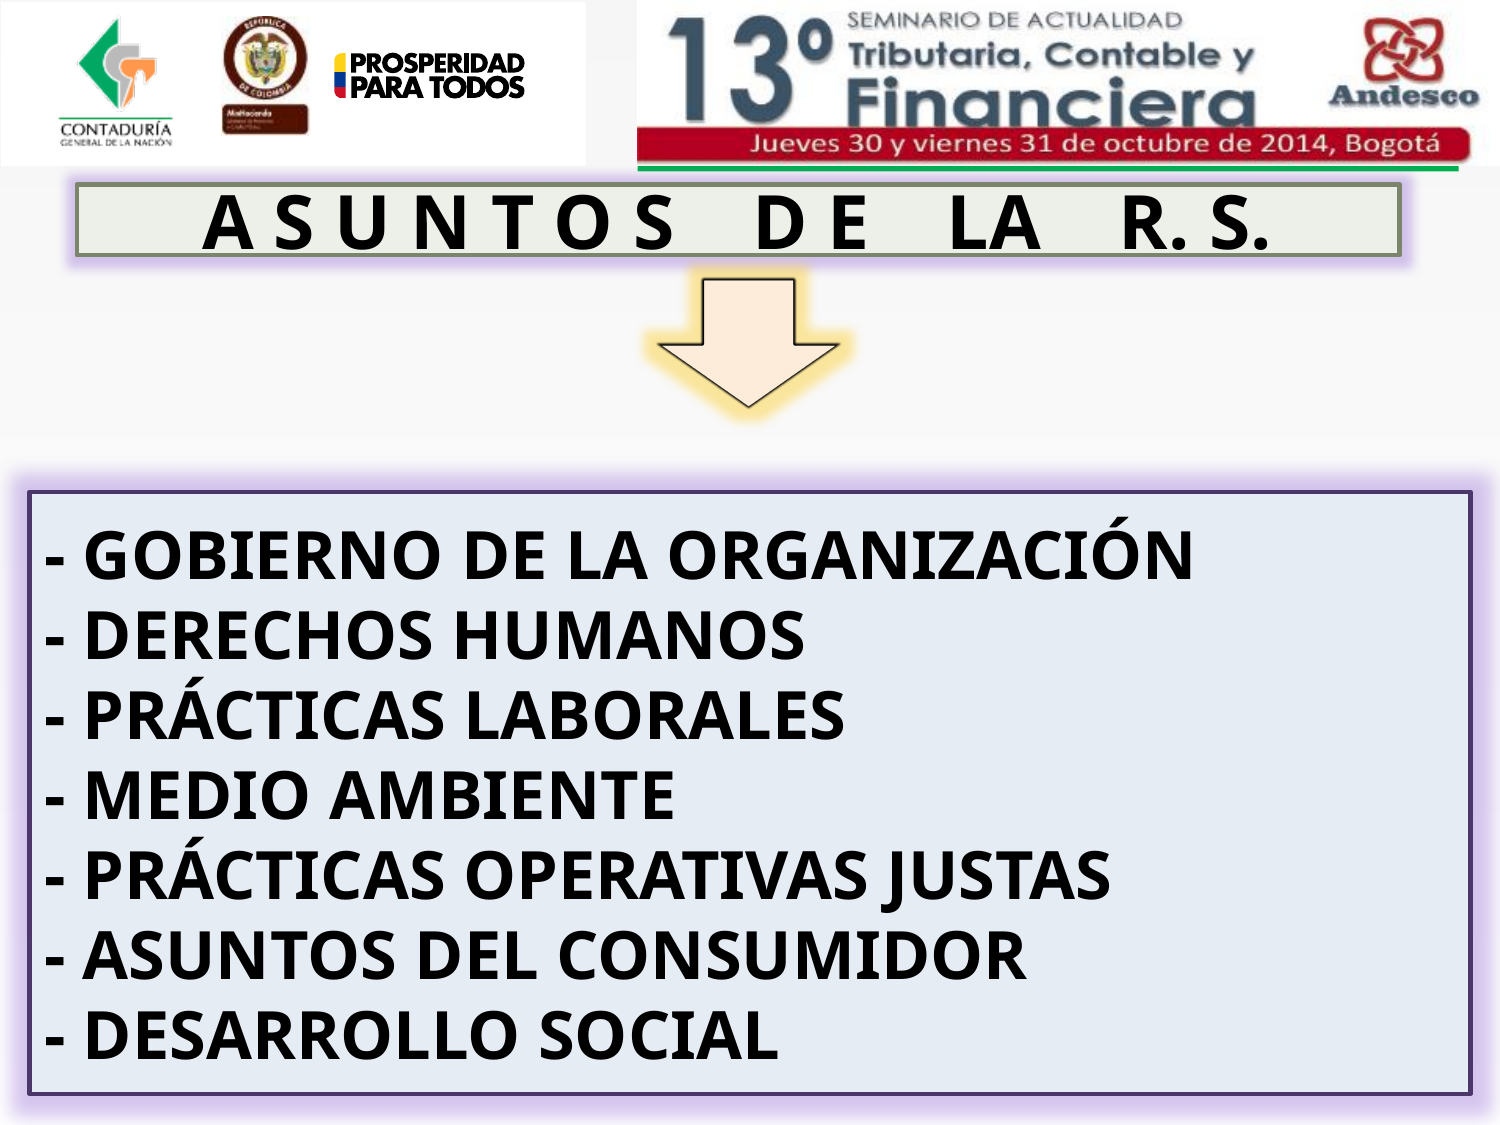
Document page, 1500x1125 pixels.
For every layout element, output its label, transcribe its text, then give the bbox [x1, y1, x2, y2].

picture [637, 0, 1500, 166]
picture [221, 16, 311, 136]
picture [51, 13, 190, 154]
text_box - GOBIERNO DE LA ORGANIZACIÓN - DERECHOS HUMANOS - PRÁCTICAS LABORALES - MEDIO AMBIENTE - PRÁCTICAS OPERATIVAS JUSTAS - ASUNTOS DEL CONSUMIDOR - DESARROLLO SOCIAL [27, 490, 1473, 1096]
text_box A S U N T O S D E LA R. S. [75, 182, 1402, 257]
text_box [662, 280, 836, 406]
